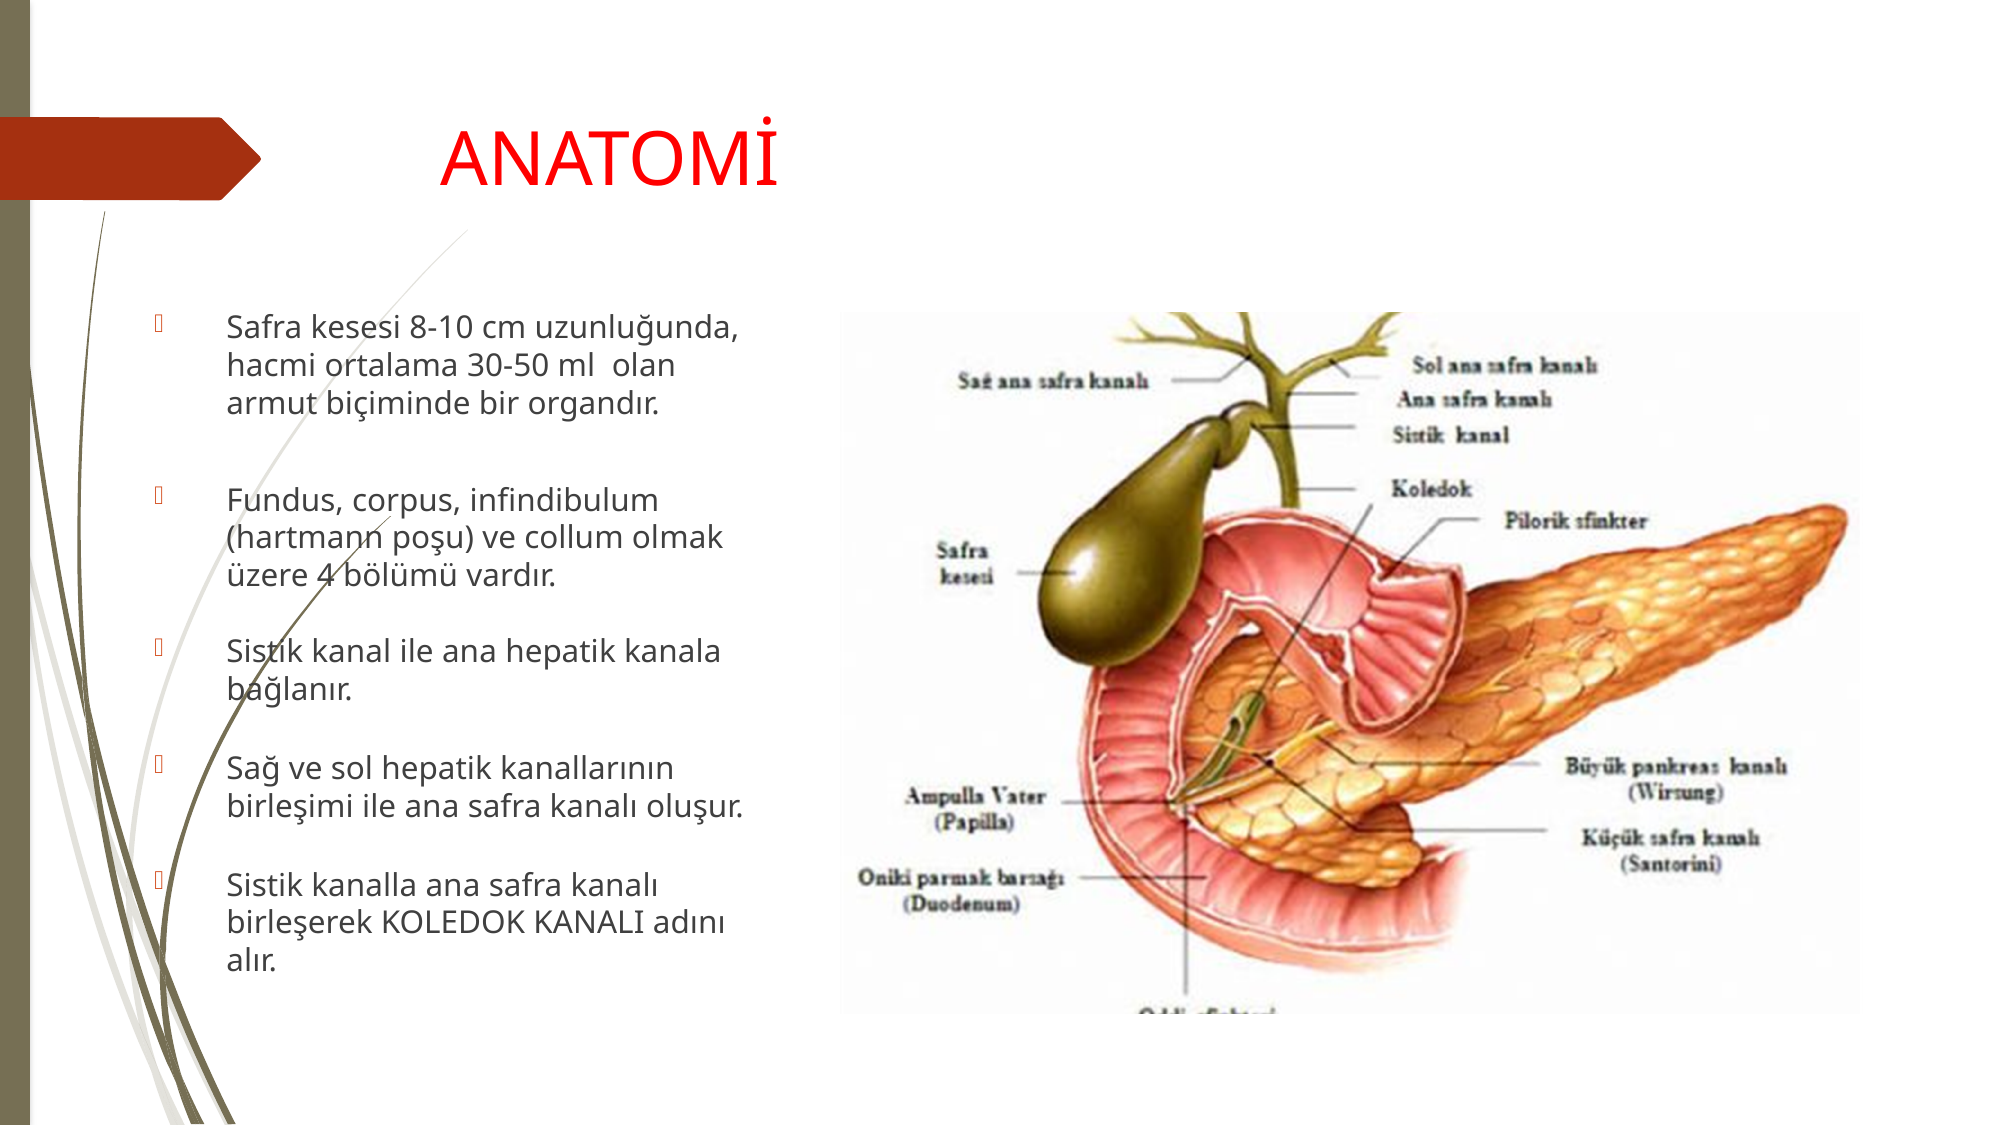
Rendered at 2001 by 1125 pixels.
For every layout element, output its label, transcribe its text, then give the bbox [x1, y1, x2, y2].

picture [839, 312, 1863, 1014]
title ANATOMİ [425, 102, 1888, 313]
list Safra kesesi 8-10 cm uzunluğunda, hacmi ortalama 30-50 ml olan armut biçiminde bir organdır. Fundus, corpus, infindibulum (hartmann poşu) ve collum olmak üzere 4 bölümü vardır. Sistik kanal ile ana hepatik kanala bağlanır. Sağ ve sol hepatik kanallarının birleşimi ile ana safra kanalı oluşur. Sistik kanalla ana safra kanalı birleşerek KOLEDOK KANALI adını alır. [137, 299, 761, 1014]
